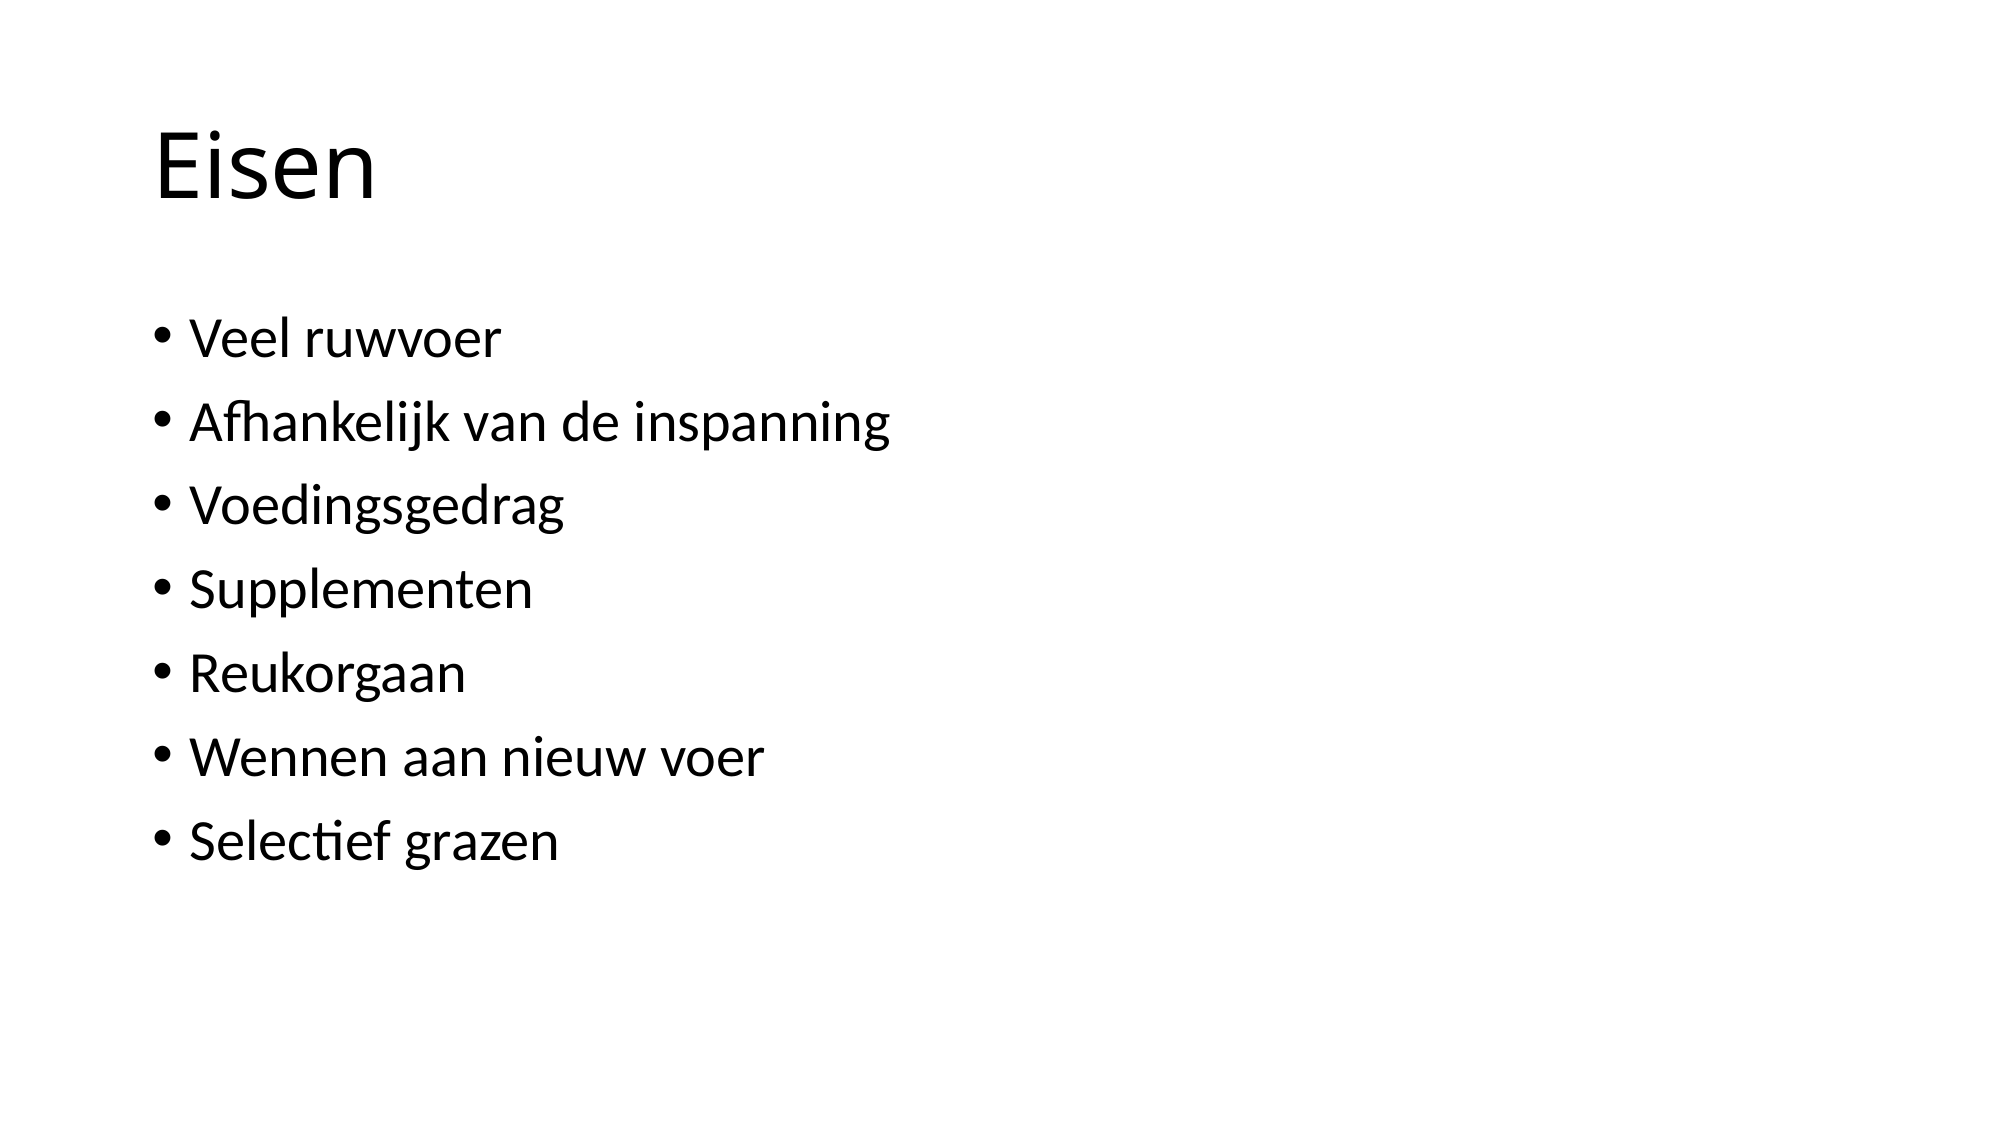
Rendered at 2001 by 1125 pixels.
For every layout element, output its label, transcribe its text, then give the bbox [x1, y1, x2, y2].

title Eisen [137, 59, 1863, 278]
list Veel ruwvoer Afhankelijk van de inspanning Voedingsgedrag Supplementen Reukorgaan Wennen aan nieuw voer Selectief grazen [137, 299, 1863, 1014]
